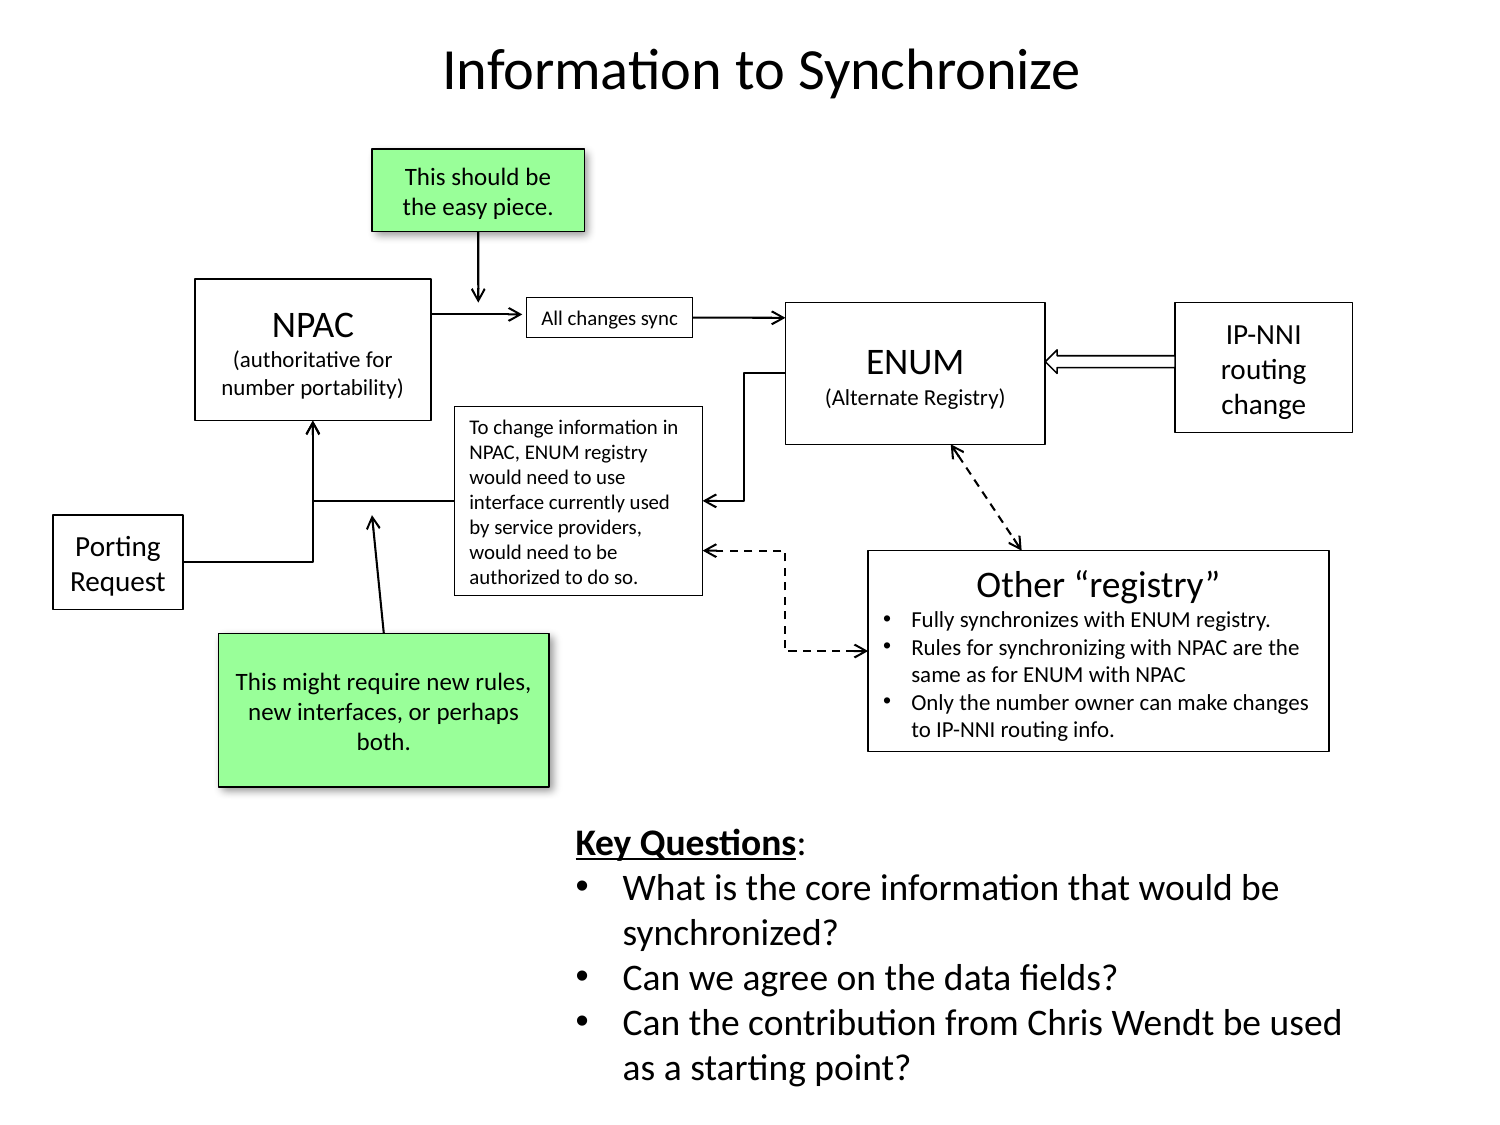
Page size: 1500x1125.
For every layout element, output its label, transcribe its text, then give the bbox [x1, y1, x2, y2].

text_box All changes sync [526, 297, 693, 338]
text_box Other “registry” Fully synchronizes with ENUM registry. Rules for synchronizing with NPAC are the same as for ENUM with NPAC Only the number owner can make changes to IP-NNI routing info. [866, 549, 1331, 753]
text_box NPAC (authoritative for number portability) [193, 277, 433, 419]
text_box Porting Request [51, 513, 185, 612]
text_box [702, 373, 786, 503]
text_box This might require new rules, new interfaces, or perhaps both. [216, 631, 551, 789]
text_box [702, 550, 869, 652]
text_box Key Questions: What is the core information that would be synchronized? Can we agree on the data fields? Can the contribution from Chris Wendt be used as a starting point? [560, 810, 1376, 1096]
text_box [950, 444, 1022, 551]
title Information to Synchronize [123, 19, 1399, 114]
text_box To change information in NPAC, ENUM registry would need to use interface currently used by service providers, would need to be authorized to do so. [454, 406, 703, 596]
text_box This should be the easy piece. [370, 147, 587, 234]
text_box [1043, 347, 1178, 376]
text_box ENUM (Alternate Registry) [783, 301, 1047, 446]
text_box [314, 420, 455, 503]
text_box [371, 514, 384, 634]
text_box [182, 420, 314, 563]
text_box IP-NNI routing change [1173, 301, 1354, 435]
